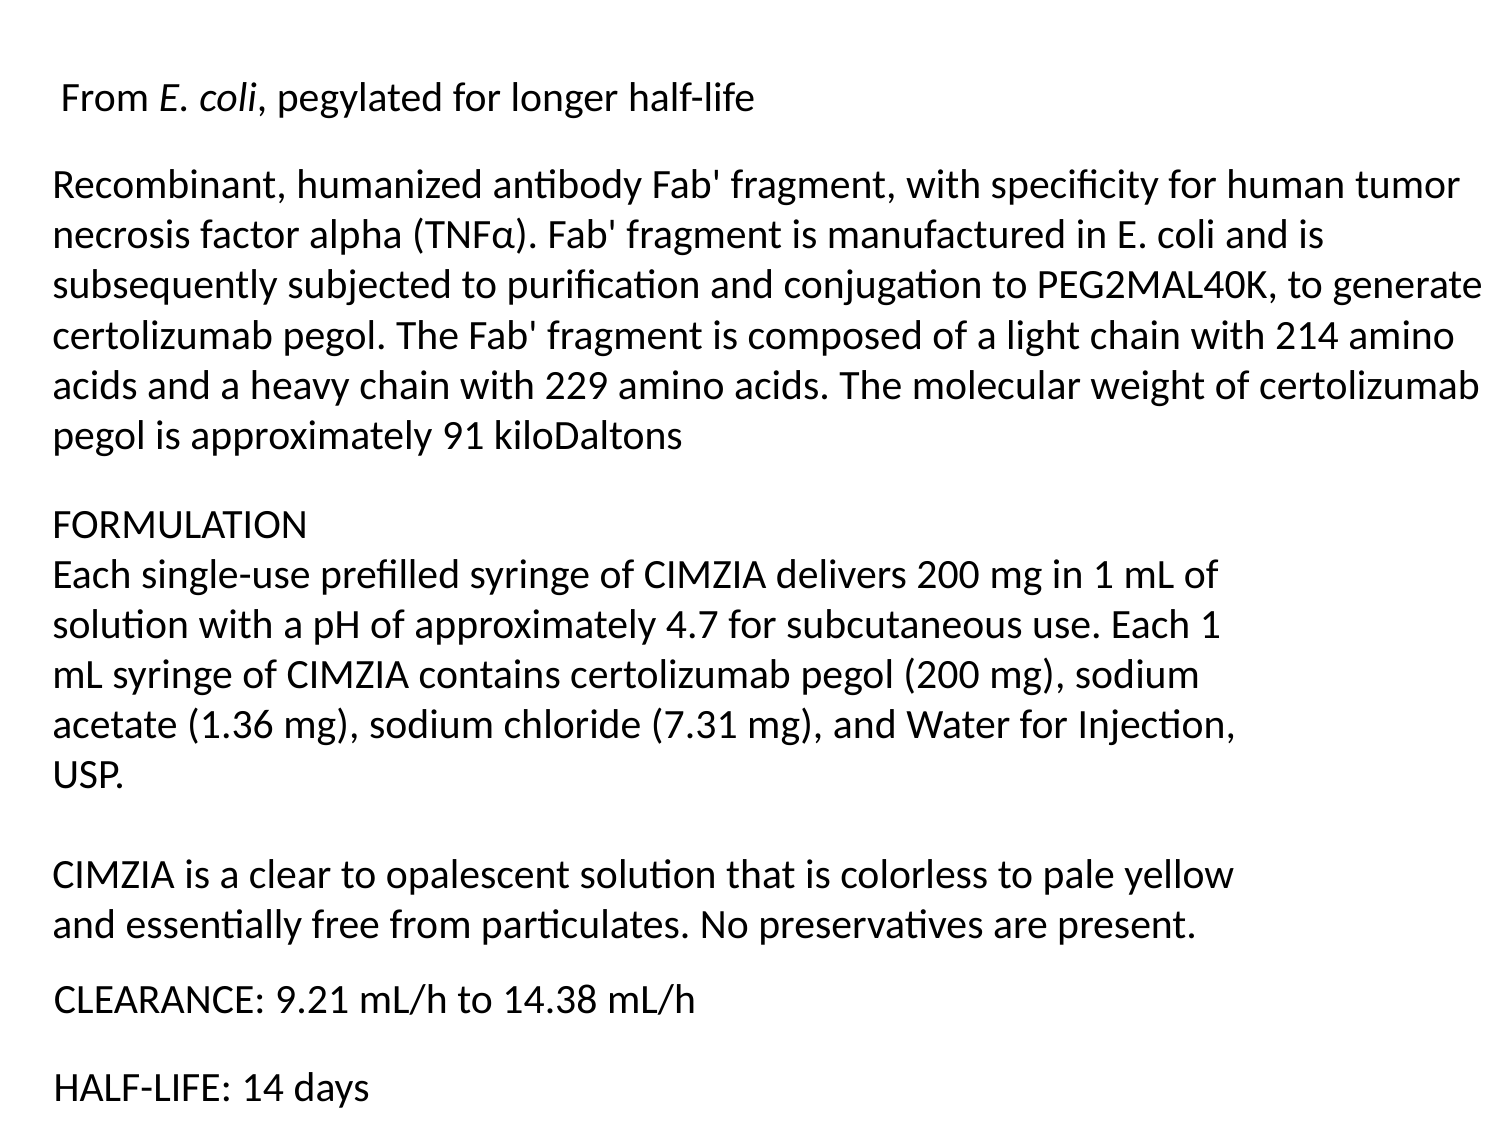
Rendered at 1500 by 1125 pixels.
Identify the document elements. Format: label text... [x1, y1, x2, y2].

text_box CLEARANCE: 9.21 mL/h to 14.38 mL/h [39, 964, 712, 1030]
text_box FORMULATION Each single-use prefilled syringe of CIMZIA delivers 200 mg in 1 mL of solution with a pH of approximately 4.7 for subcutaneous use. Each 1 mL syringe of CIMZIA contains certolizumab pegol (200 mg), sodium acetate (1.36 mg), sodium chloride (7.31 mg), and Water for Injection, USP. CIMZIA is a clear to opalescent solution that is colorless to pale yellow and essentially free from particulates. No preservatives are present. [37, 489, 1263, 955]
text_box From E. coli, pegylated for longer half-life [46, 62, 771, 128]
text_box Recombinant, humanized antibody Fab' fragment, with specificity for human tumor necrosis factor alpha (TNFα). Fab' fragment is manufactured in E. coli and is subsequently subjected to purification and conjugation to PEG2MAL40K, to generate certolizumab pegol. The Fab' fragment is composed of a light chain with 214 amino acids and a heavy chain with 229 amino acids. The molecular weight of certolizumab pegol is approximately 91 kiloDaltons [37, 149, 1500, 465]
text_box HALF-LIFE: 14 days [38, 1051, 385, 1117]
